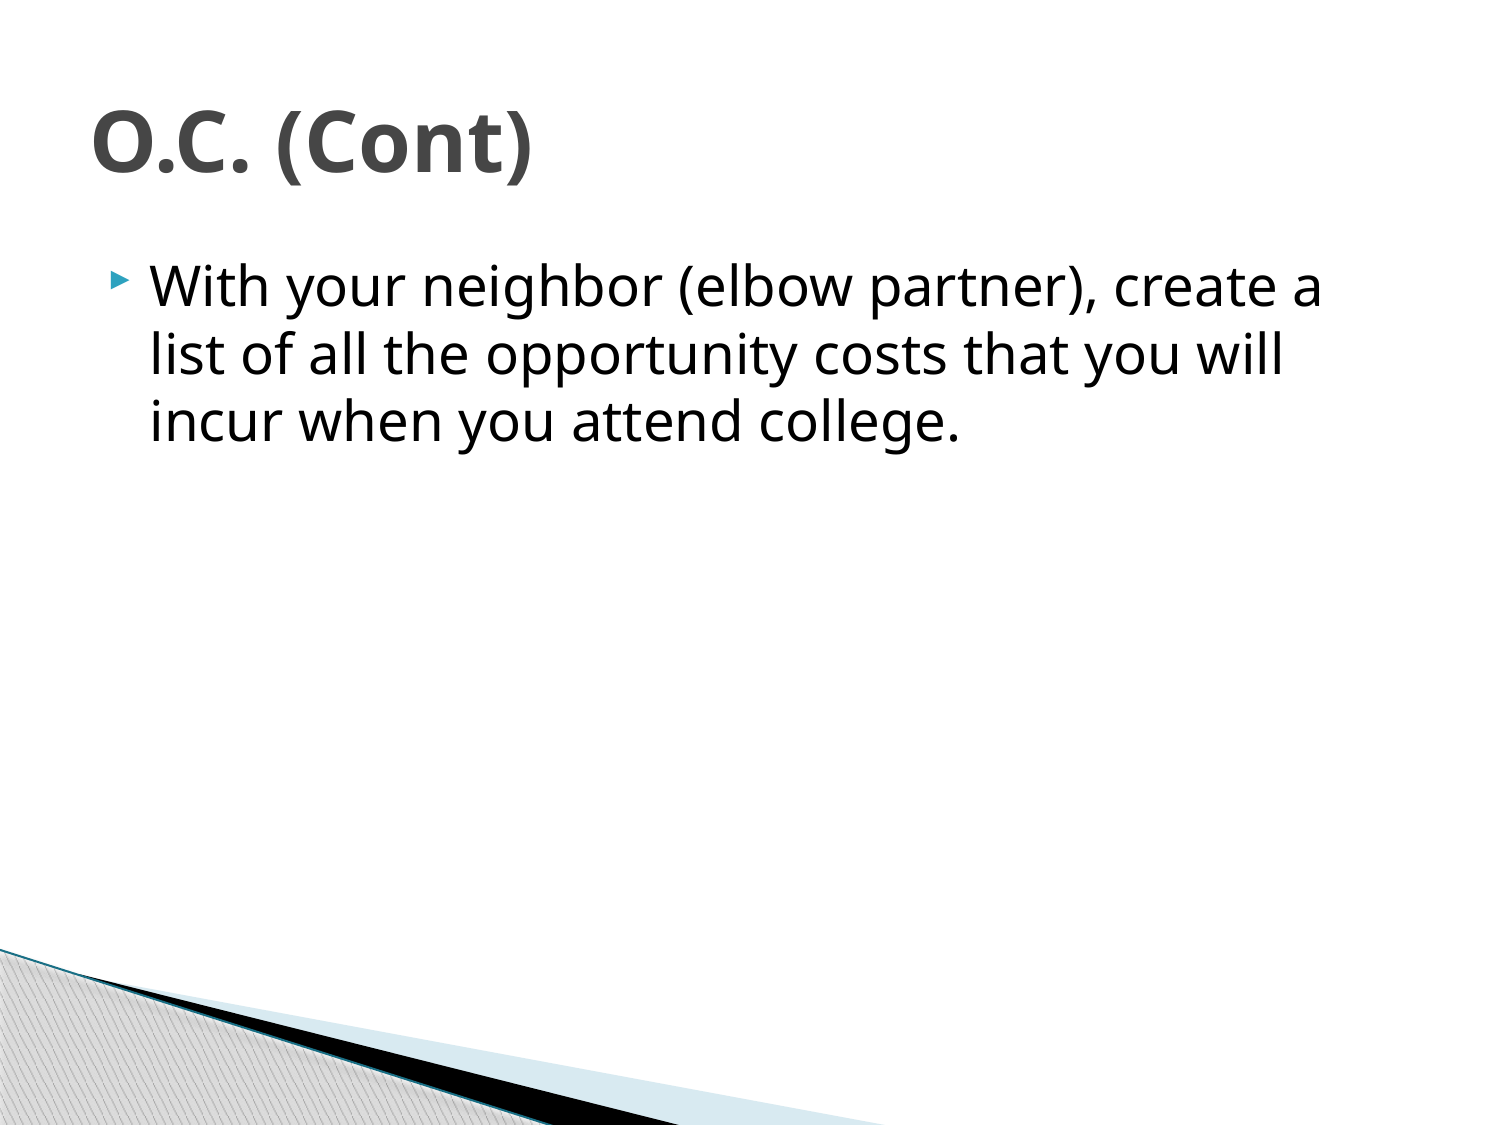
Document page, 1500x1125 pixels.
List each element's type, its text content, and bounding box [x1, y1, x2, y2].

title O.C. (Cont) [75, 45, 1425, 233]
list With your neighbor (elbow partner), create a list of all the opportunity costs that you will incur when you attend college. [75, 243, 1425, 986]
